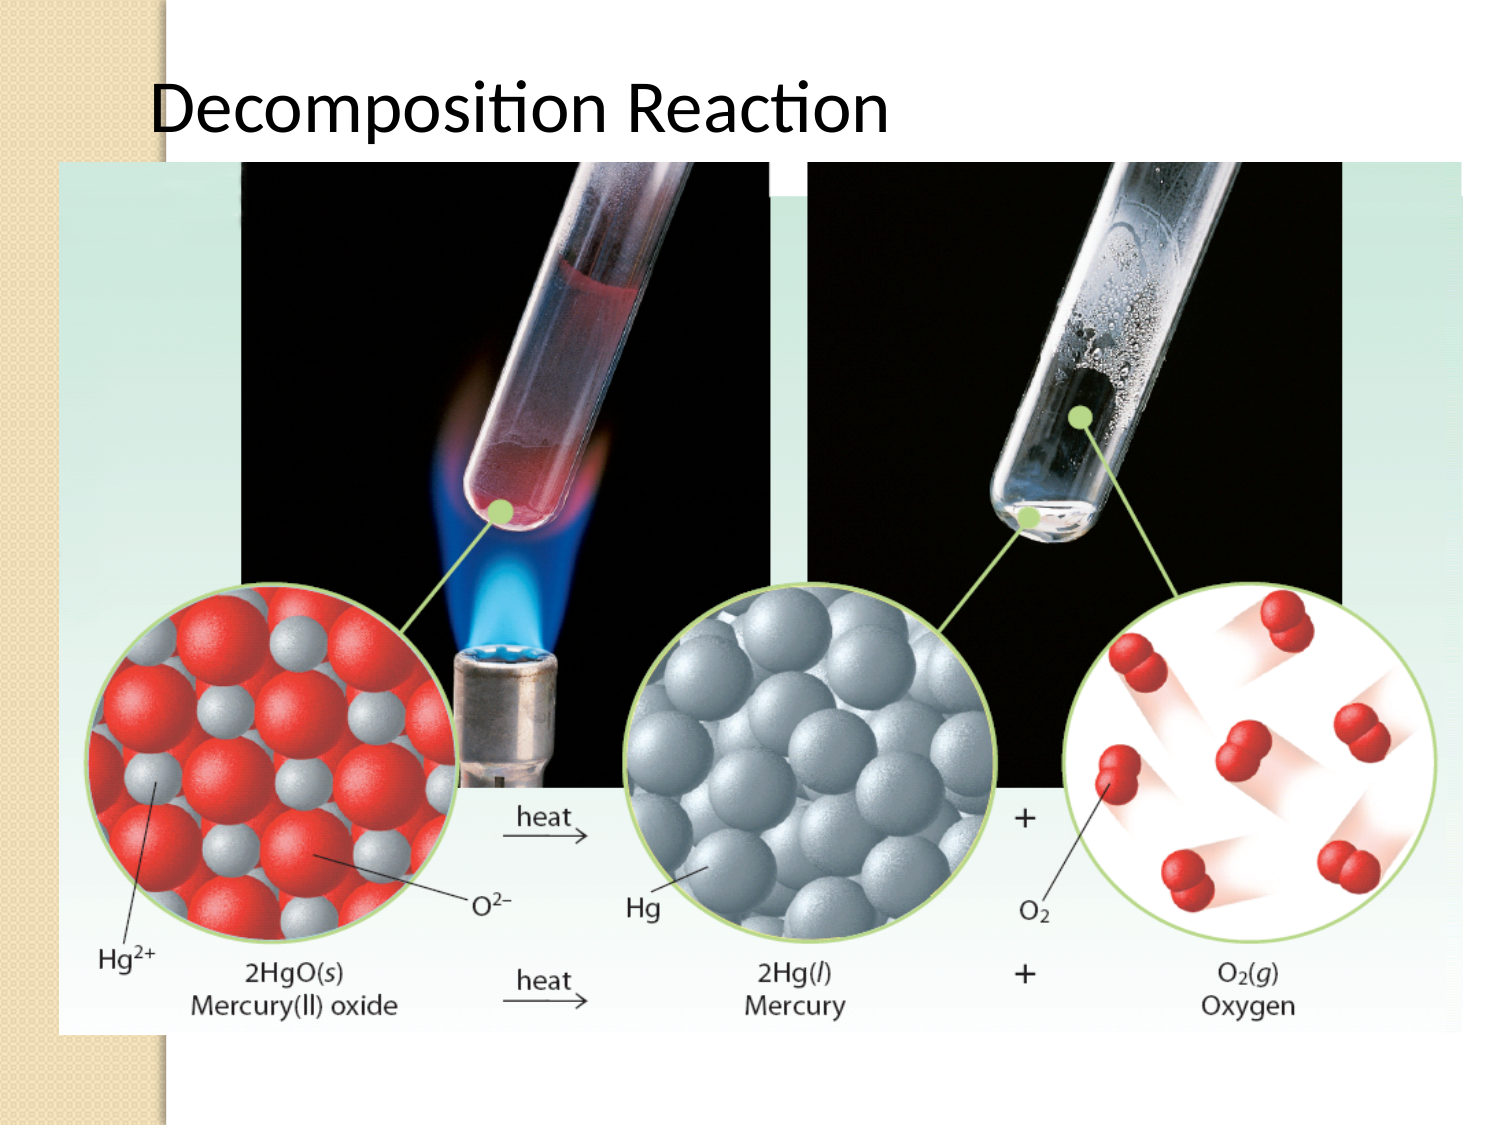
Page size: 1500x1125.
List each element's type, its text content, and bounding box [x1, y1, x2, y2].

picture [59, 162, 1463, 1036]
text_box Decomposition Reaction [59, 50, 1441, 160]
